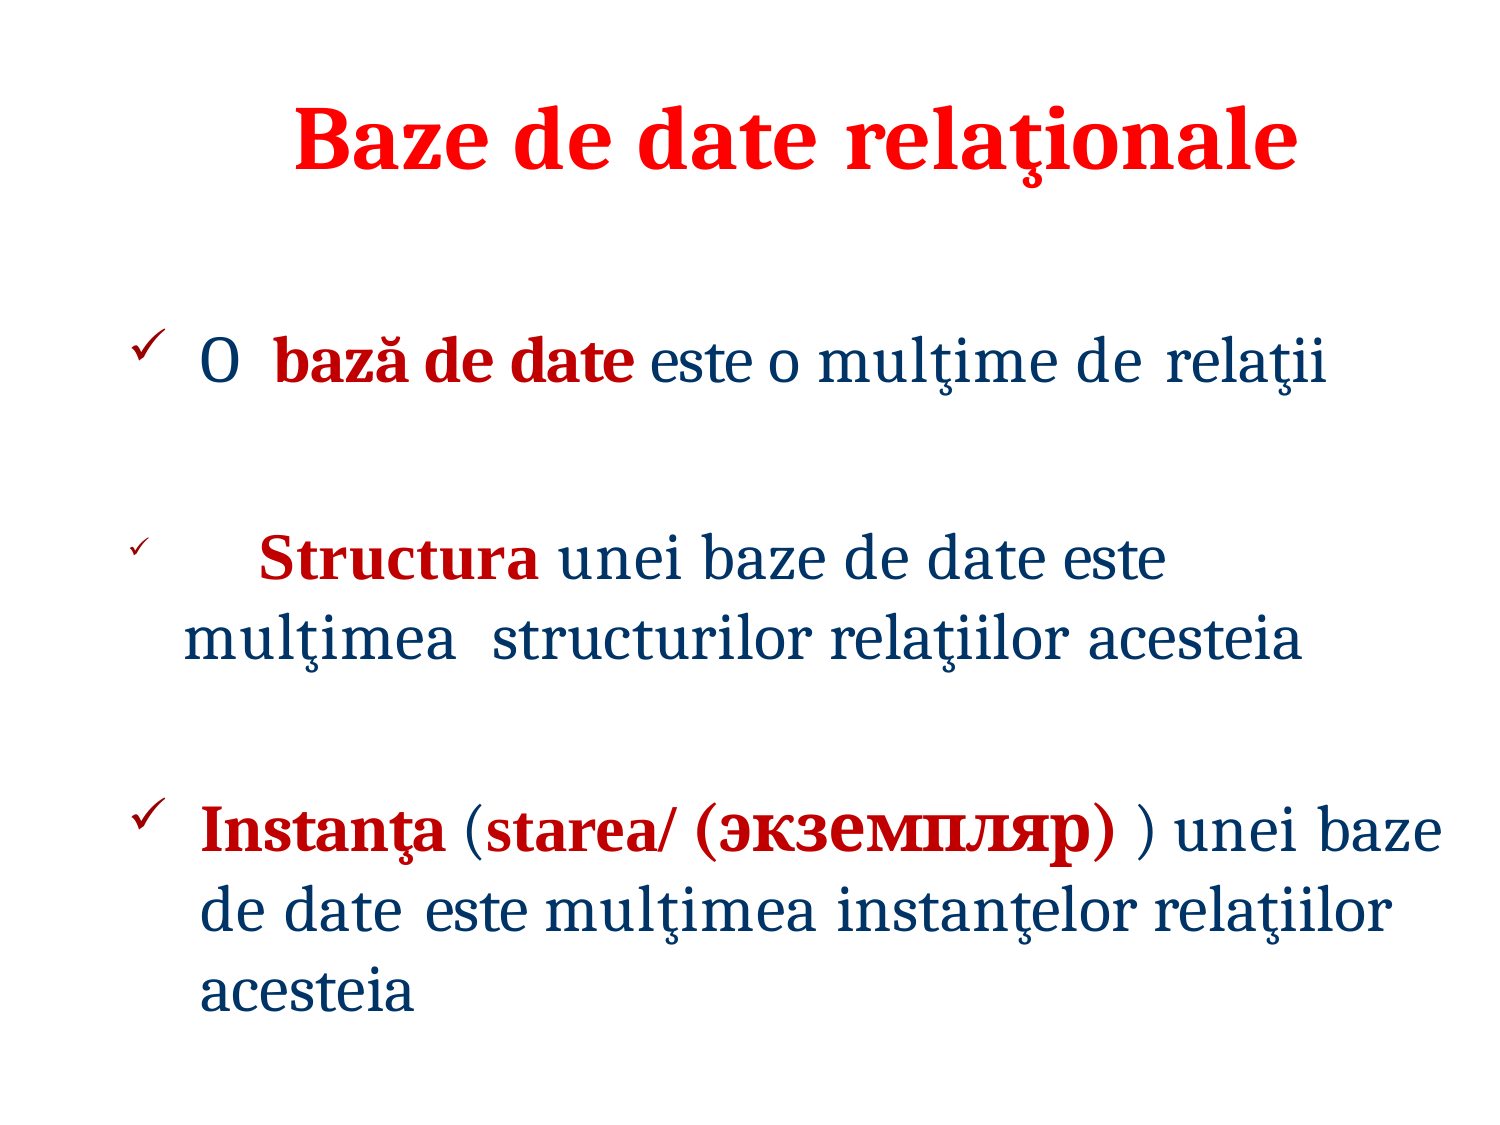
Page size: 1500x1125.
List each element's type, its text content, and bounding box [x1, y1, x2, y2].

text_box O bază de date este o mulţime de relaţii Structura unei baze de date este mulţimea structurilor relaţiilor acesteia Instanţa (starea/ (экземпляр) ) unei baze de date este mulţimea instanţelor relaţiilor acesteia [125, 313, 1450, 1025]
title Baze de date relaţionale [262, 36, 1330, 227]
